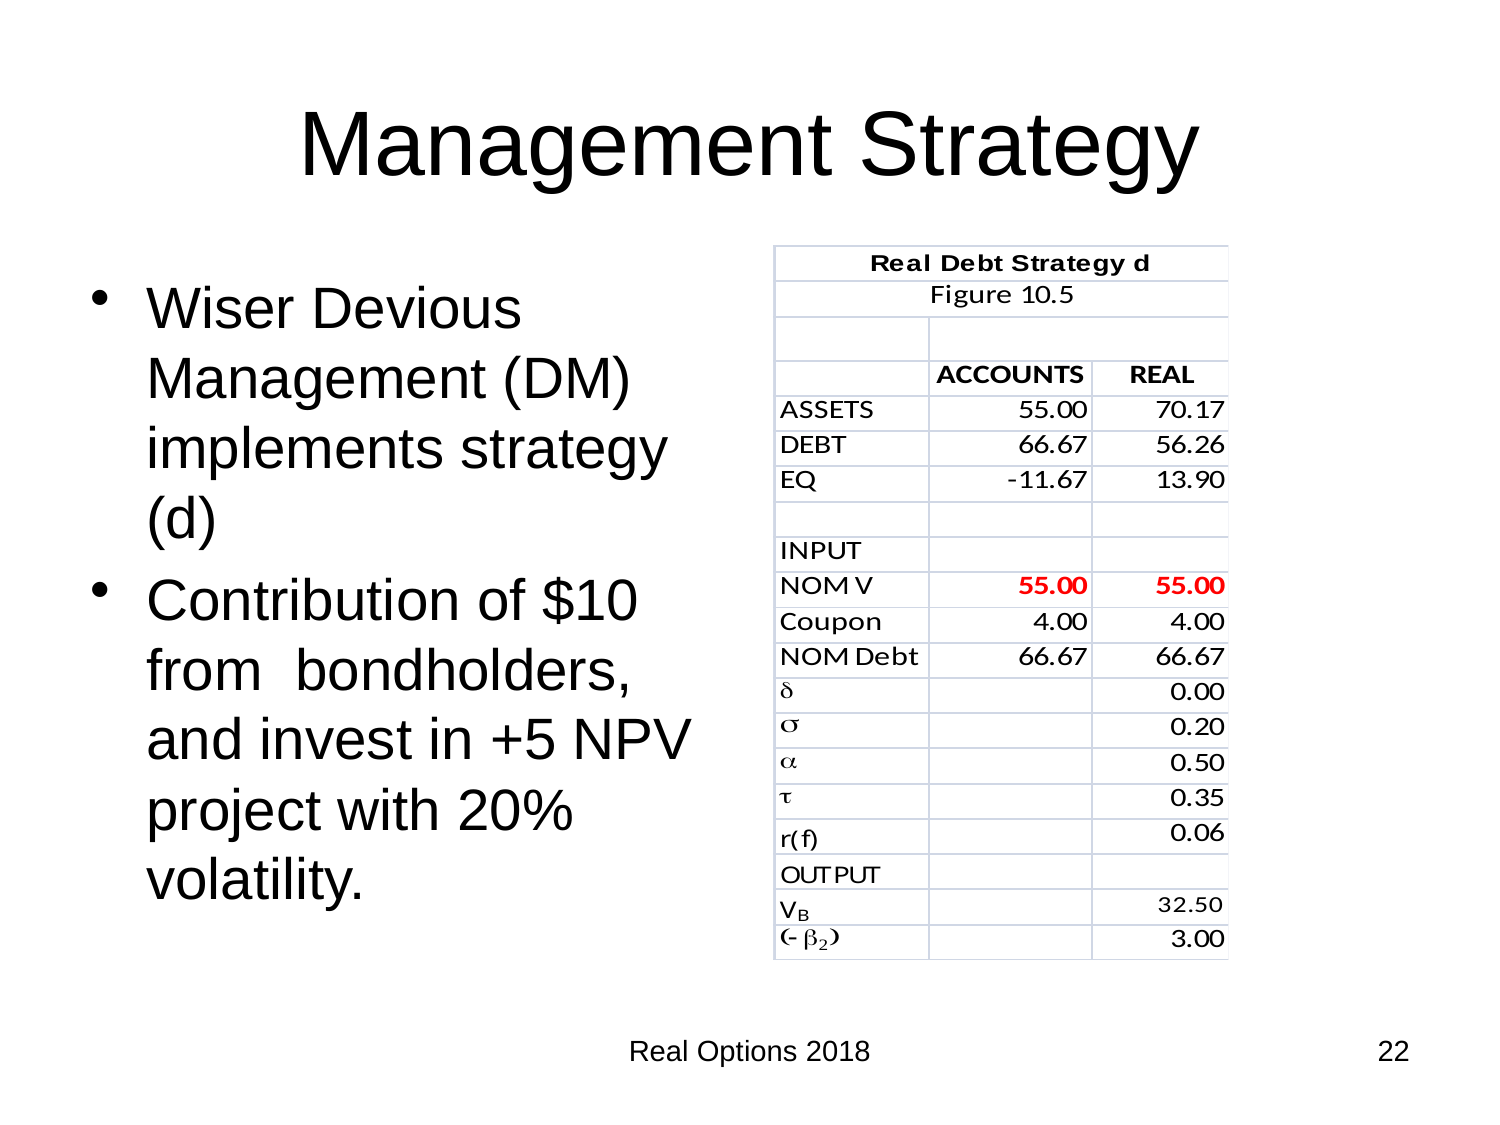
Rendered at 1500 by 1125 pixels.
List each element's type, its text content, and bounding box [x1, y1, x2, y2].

footer Real Options 2018 [512, 1024, 988, 1103]
slide_number 22 [1074, 1024, 1426, 1103]
list Wiser Devious Management (DM) implements strategy (d) Contribution of $10 from bondholders, and invest in +5 NPV project with 20% volatility. [74, 262, 738, 1006]
title Management Strategy [74, 44, 1426, 233]
picture [773, 244, 1231, 962]
